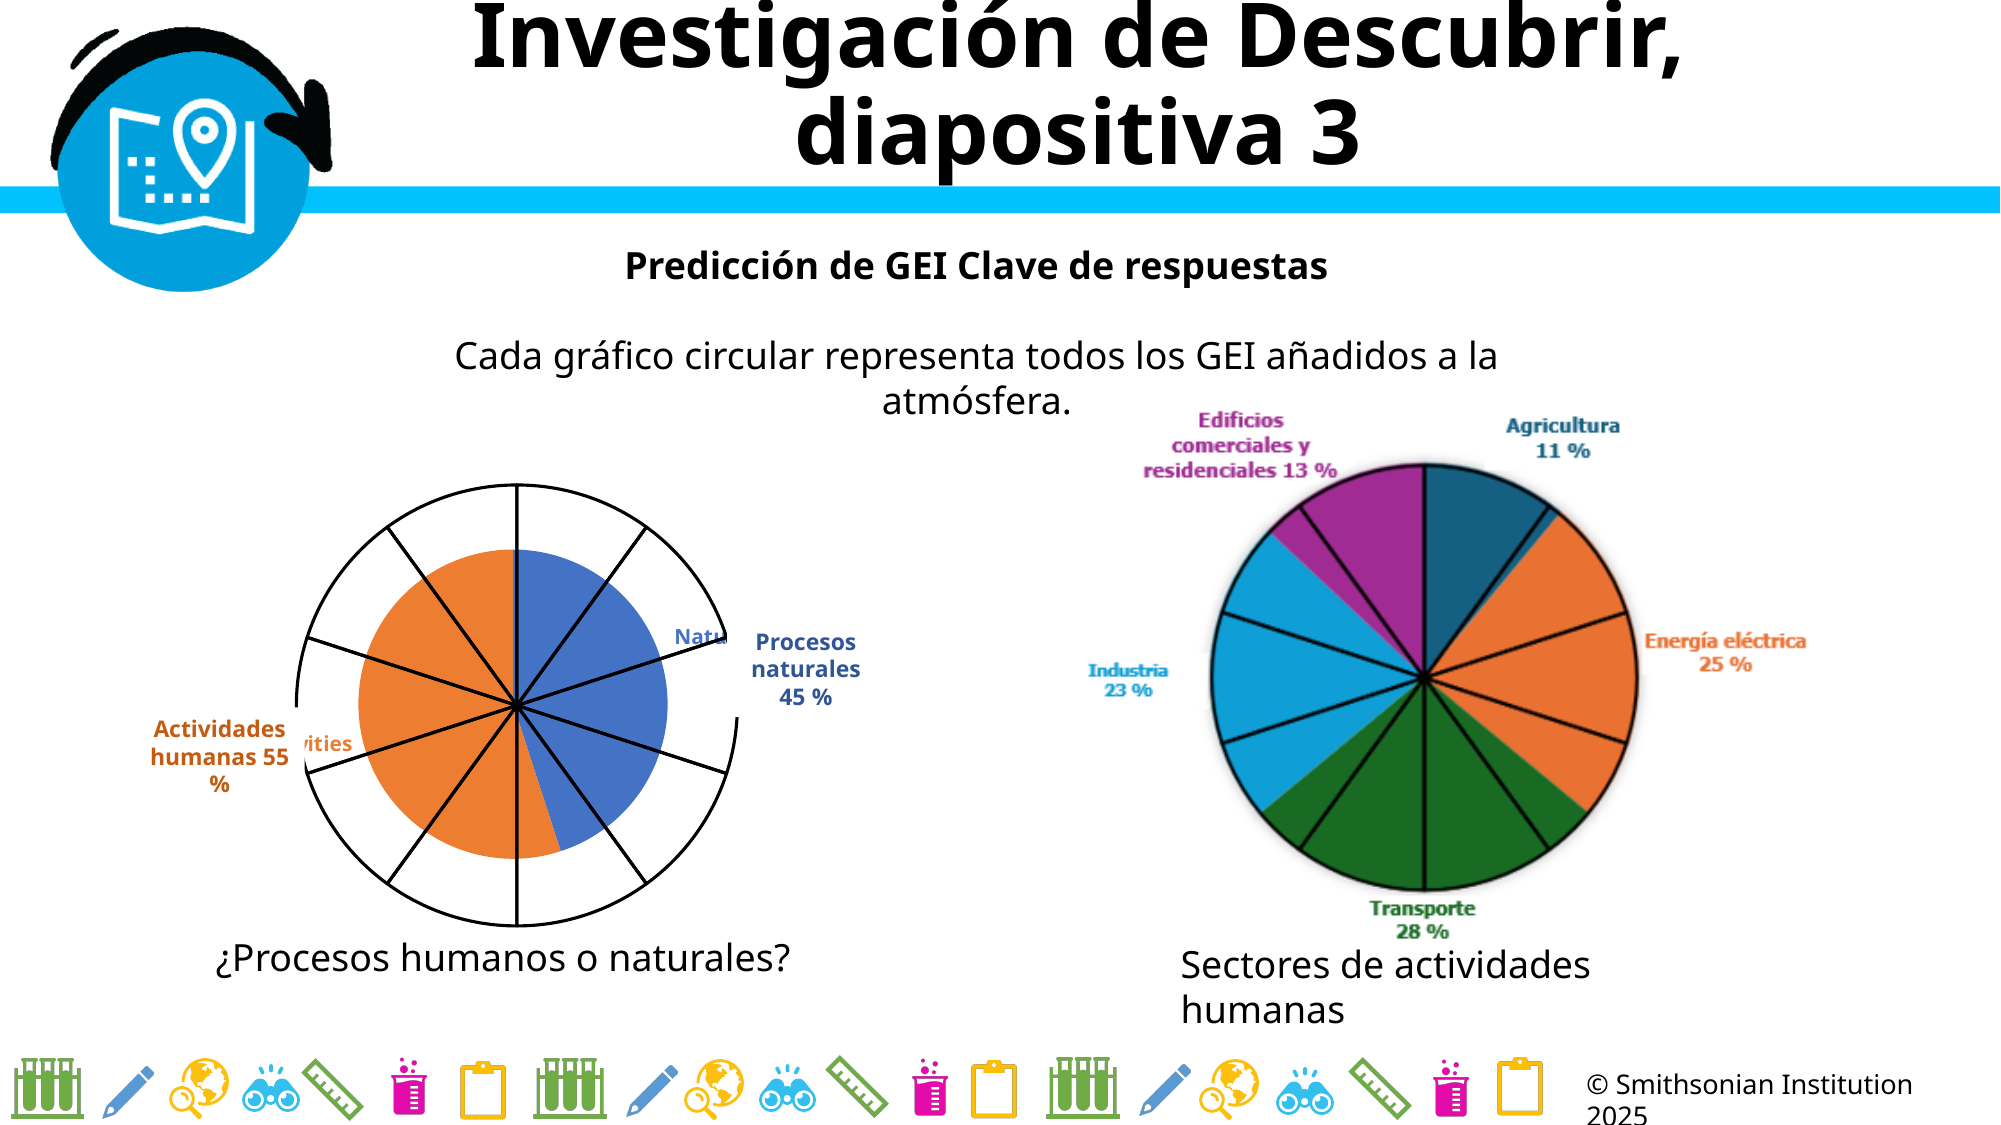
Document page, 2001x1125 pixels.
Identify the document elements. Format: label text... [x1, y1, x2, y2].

picture [621, 1060, 683, 1122]
title Investigación de Descubrir, diapositiva 3 [312, 79, 1845, 192]
picture [387, 1055, 431, 1117]
picture [97, 1061, 159, 1124]
picture [823, 1053, 891, 1120]
picture [448, 1055, 518, 1125]
picture [759, 1064, 816, 1112]
text_box Sectores de actividades humanas [1165, 948, 1772, 1038]
picture [146, 176, 155, 184]
picture [1276, 1067, 1334, 1115]
picture [19, 0, 355, 186]
picture [684, 1059, 744, 1120]
picture [1199, 1059, 1259, 1120]
picture [242, 1056, 366, 1123]
picture [908, 1056, 951, 1118]
picture [1429, 1057, 1472, 1119]
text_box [112, 439, 921, 1033]
picture [182, 194, 191, 202]
picture [1078, 390, 1817, 948]
picture [530, 1049, 610, 1125]
text_box Predicción de GEI Clave de respuestas Cada gráfico circular representa todos los GEI añadidos a la atmósfera. [343, 234, 1611, 475]
picture [146, 158, 155, 166]
picture [110, 108, 254, 234]
picture [19, 214, 355, 293]
picture [1043, 1048, 1123, 1125]
picture [201, 194, 209, 202]
picture [128, 158, 136, 166]
picture [146, 194, 155, 202]
picture [174, 99, 236, 189]
picture [165, 194, 172, 202]
picture [959, 1054, 1029, 1124]
picture [8, 1049, 87, 1125]
picture [1346, 1055, 1414, 1122]
picture [169, 1058, 229, 1119]
picture [1485, 1051, 1555, 1121]
picture [1134, 1059, 1196, 1121]
